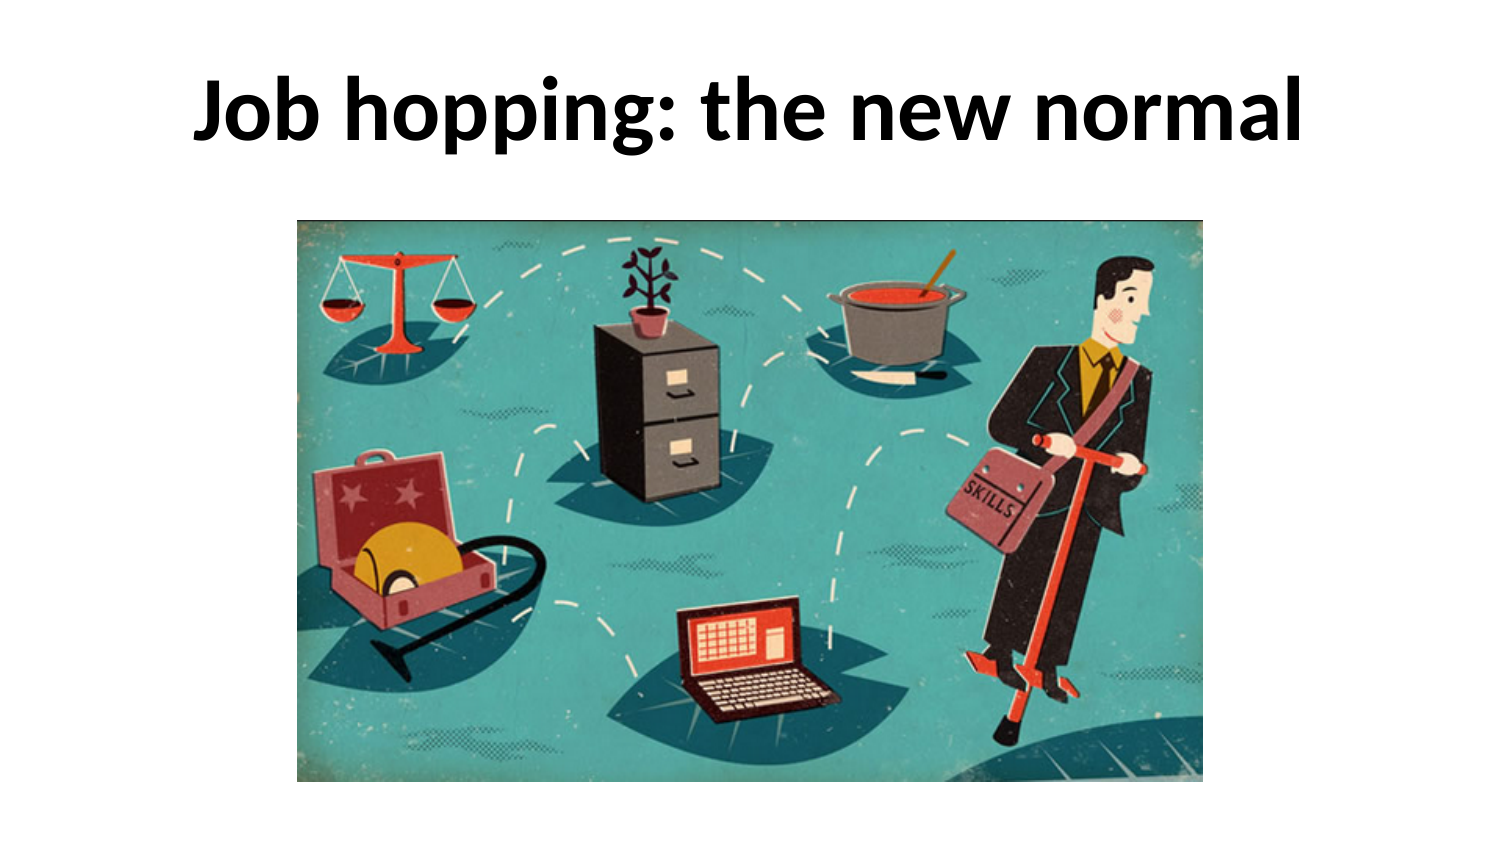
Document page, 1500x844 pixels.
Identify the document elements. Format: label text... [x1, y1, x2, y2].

picture [297, 220, 1203, 783]
title Job hopping: the new normal [75, 33, 1425, 175]
